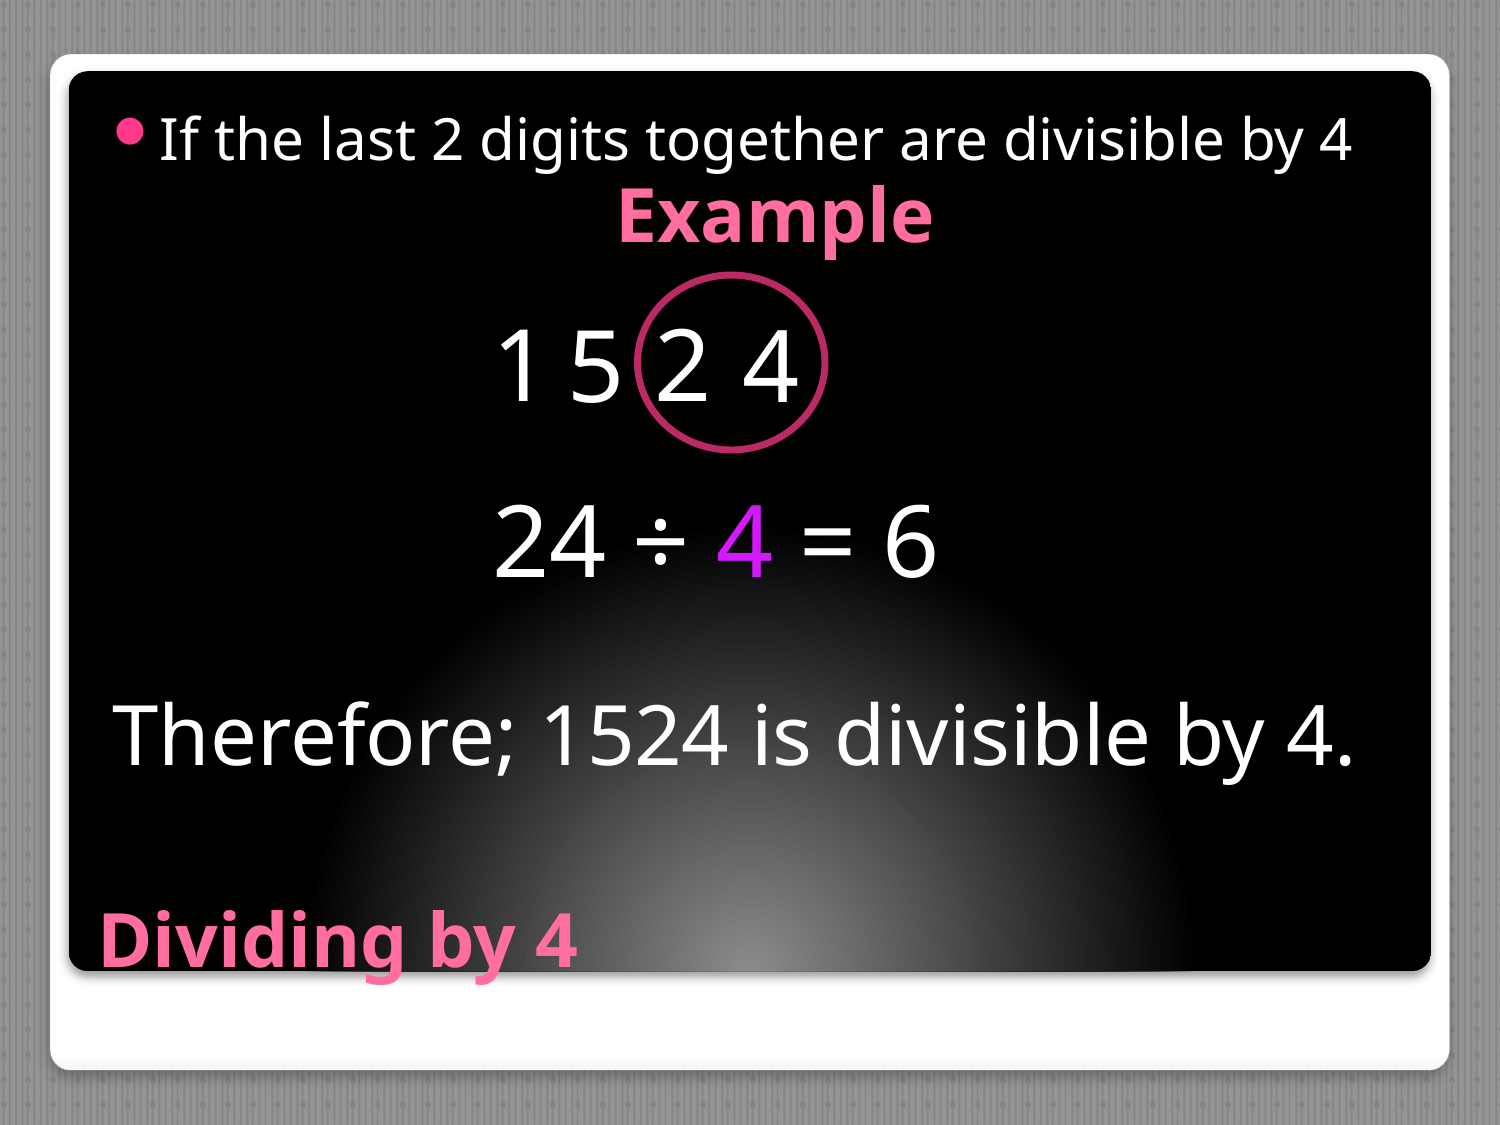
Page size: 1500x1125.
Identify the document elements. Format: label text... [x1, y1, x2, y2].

list If the last 2 digits together are divisible by 4 [82, 86, 1425, 188]
title Dividing by 4 [82, 875, 1425, 990]
text_box 2 [624, 286, 750, 388]
text_box 4 [712, 287, 838, 388]
text_box 24 ÷ 4 = 6 [462, 462, 1150, 638]
text_box 1 [462, 286, 588, 388]
text_box [678, 271, 786, 287]
text_box [637, 388, 825, 454]
text_box Therefore; 1524 is divisible by 4. [97, 675, 1460, 790]
text_box Example [500, 149, 1050, 265]
text_box 5 [537, 287, 624, 388]
